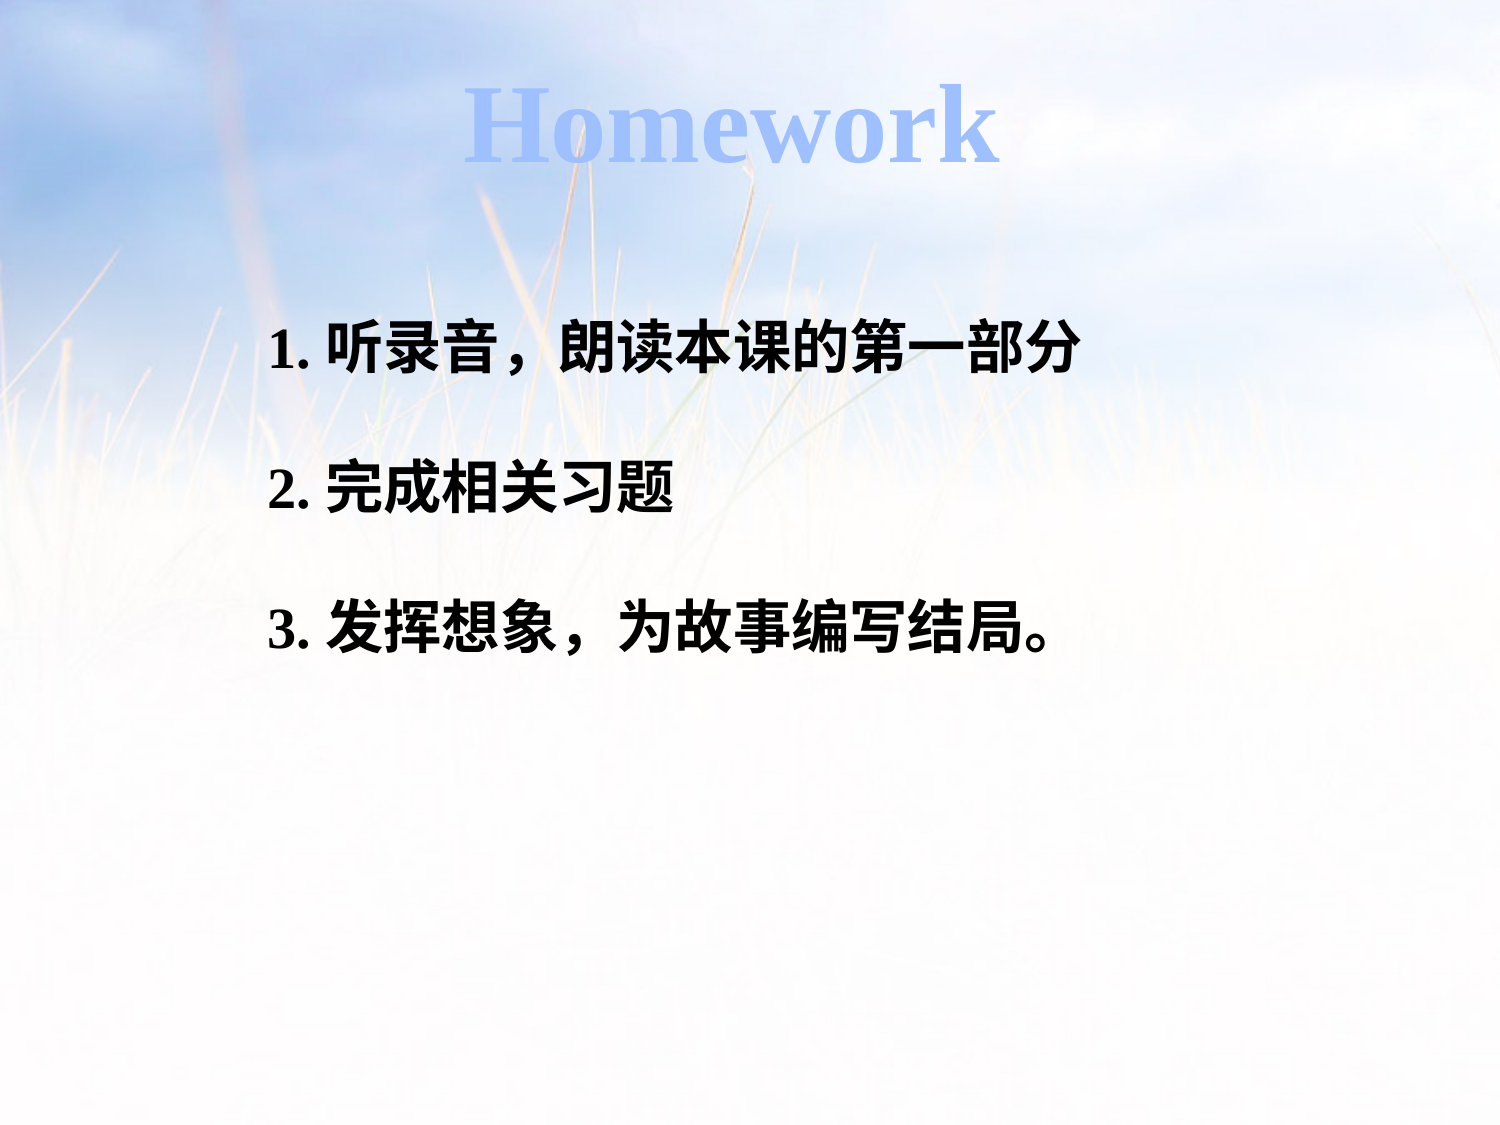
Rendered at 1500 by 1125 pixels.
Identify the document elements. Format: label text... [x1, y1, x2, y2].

text_box 1.听录音，朗读本课的第一部分 2.完成相关习题 3.发挥想象，为故事编写结局。 [252, 302, 1378, 738]
text_box Homework [0, 42, 1496, 193]
picture [0, 0, 1500, 1125]
